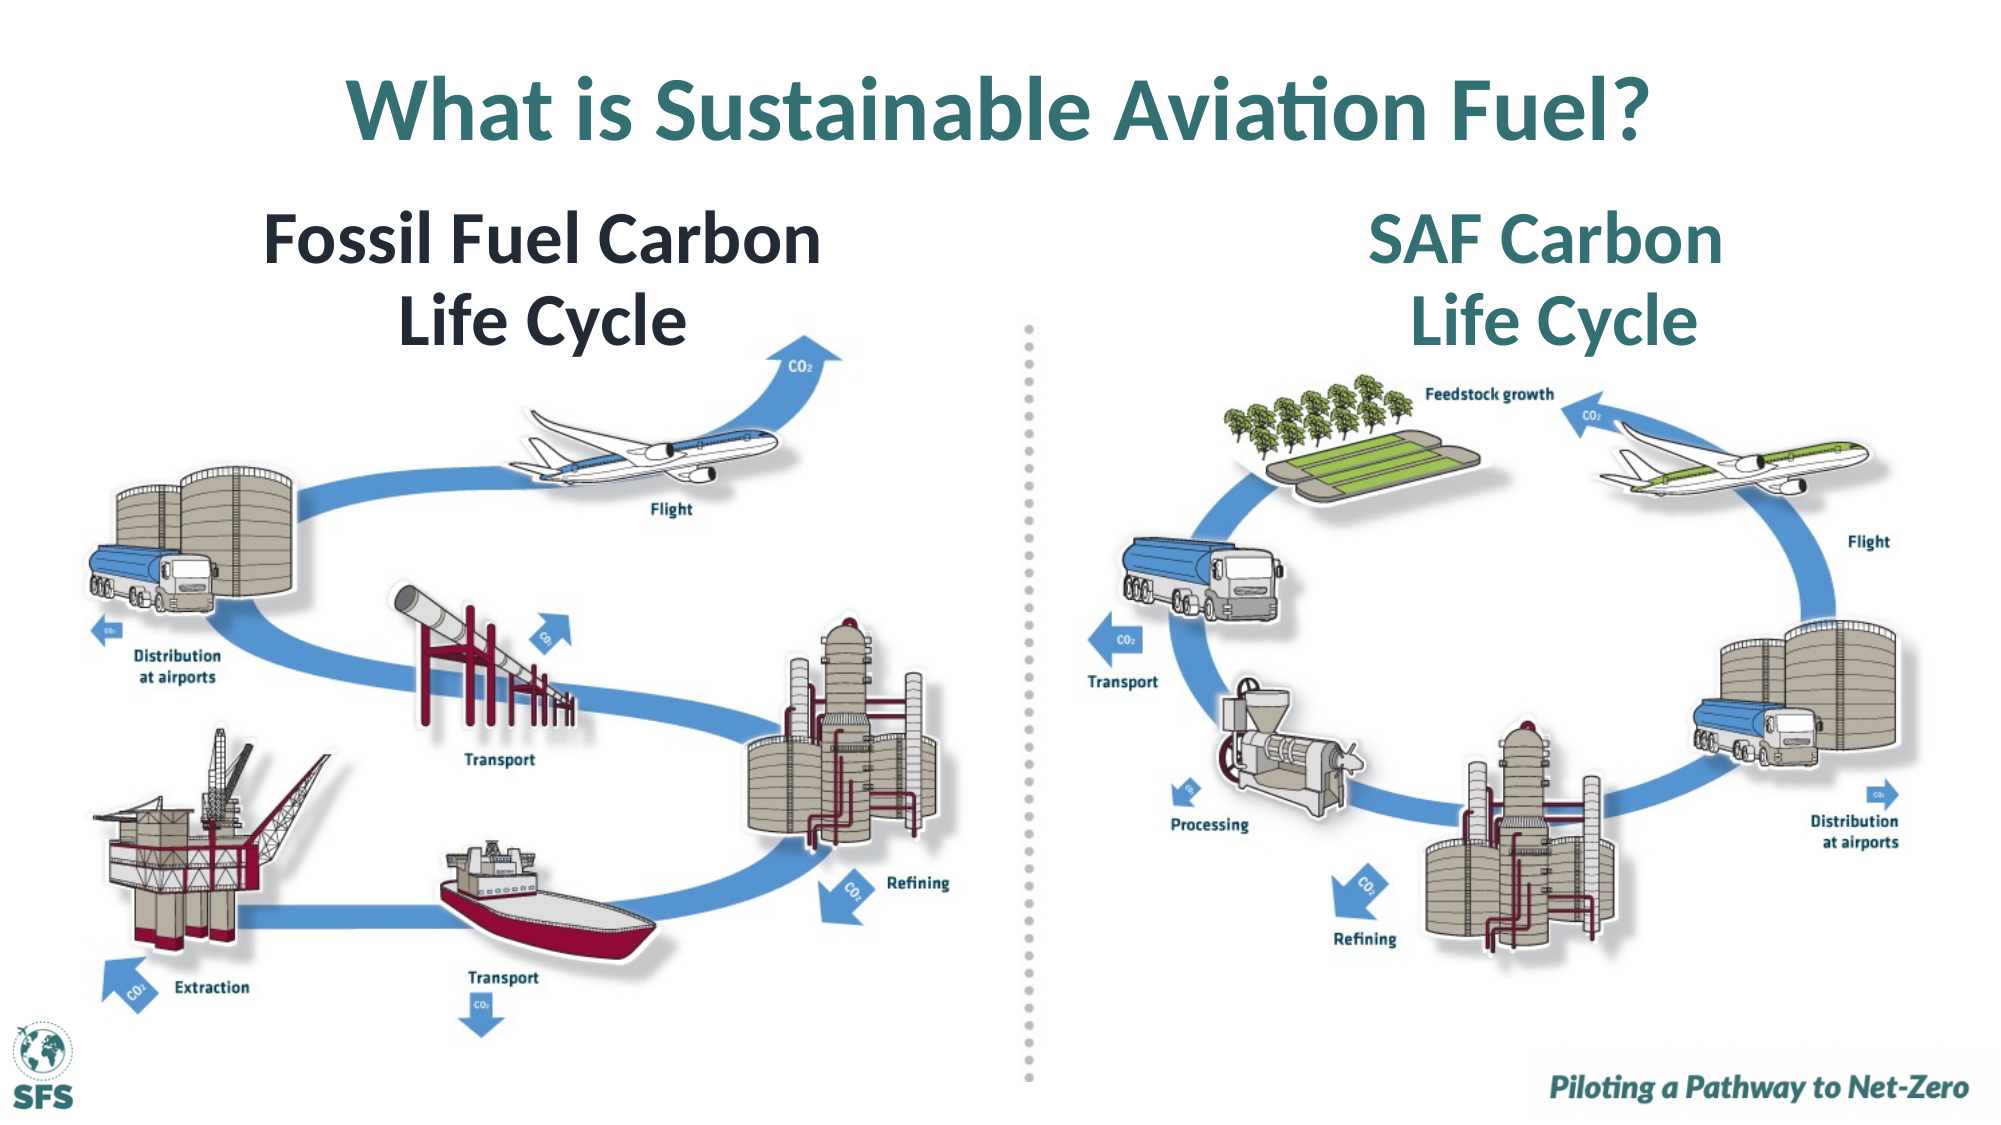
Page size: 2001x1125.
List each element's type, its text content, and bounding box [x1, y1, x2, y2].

text_box Fossil Fuel Carbon Life Cycle [193, 171, 894, 317]
picture [9, 317, 1998, 1119]
text_box SAF Carbon Life Cycle [1196, 171, 1897, 317]
title What is Sustainable Aviation Fuel? [137, 2, 1863, 220]
